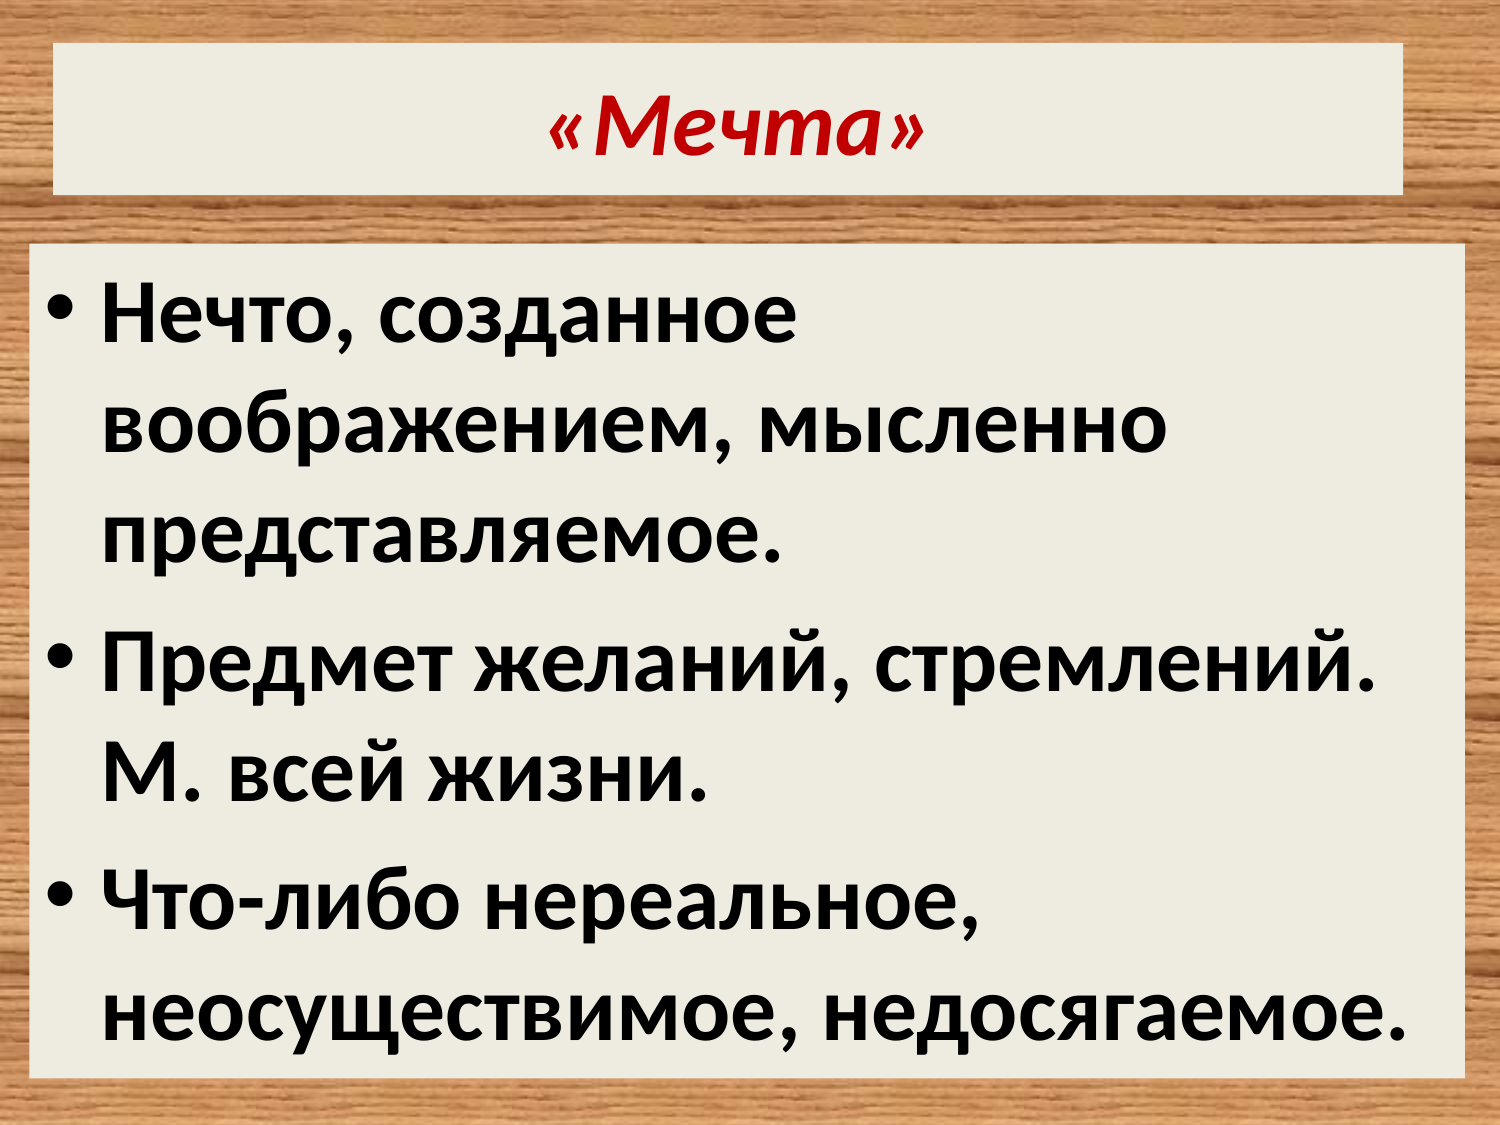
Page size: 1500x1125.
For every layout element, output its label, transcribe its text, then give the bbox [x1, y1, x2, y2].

title «Мечта» [53, 42, 1404, 196]
list Нечто, созданное воображением, мысленно представляемое. Предмет желаний, стремлений. М. всей жизни. Что-либо нереальное, неосуществимое, недосягаемое. [29, 243, 1465, 1079]
picture [0, 0, 1500, 1125]
